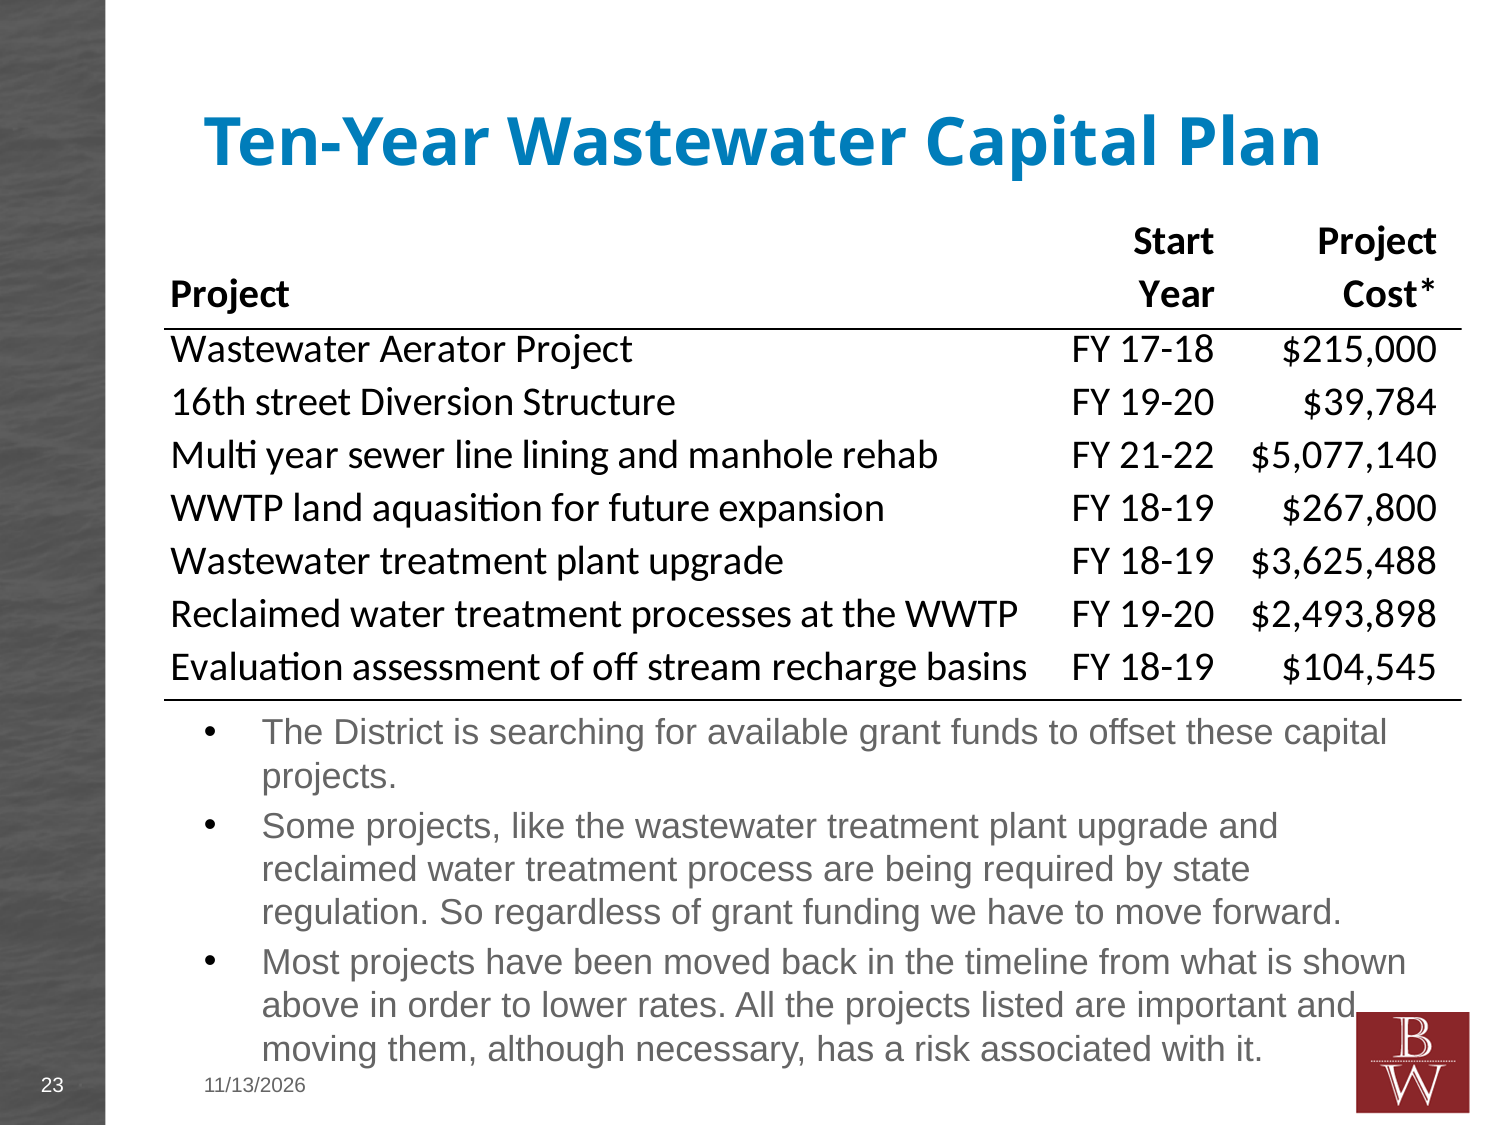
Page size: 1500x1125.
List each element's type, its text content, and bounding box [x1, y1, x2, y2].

picture [1425, 1012, 1470, 1114]
title Ten-Year Wastewater Capital Plan [188, 45, 1413, 220]
slide_number 23 [0, 1054, 105, 1114]
list The District is searching for available grant funds to offset these capital projects. Some projects, like the wastewater treatment plant upgrade and reclaimed water treatment process are being required by state regulation. So regardless of grant funding we have to move forward. Most projects have been moved back in the timeline from what is shown above in order to lower rates. All the projects listed are important and moving them, although necessary, has a risk associated with it. [188, 711, 1425, 1114]
picture [163, 221, 1462, 702]
